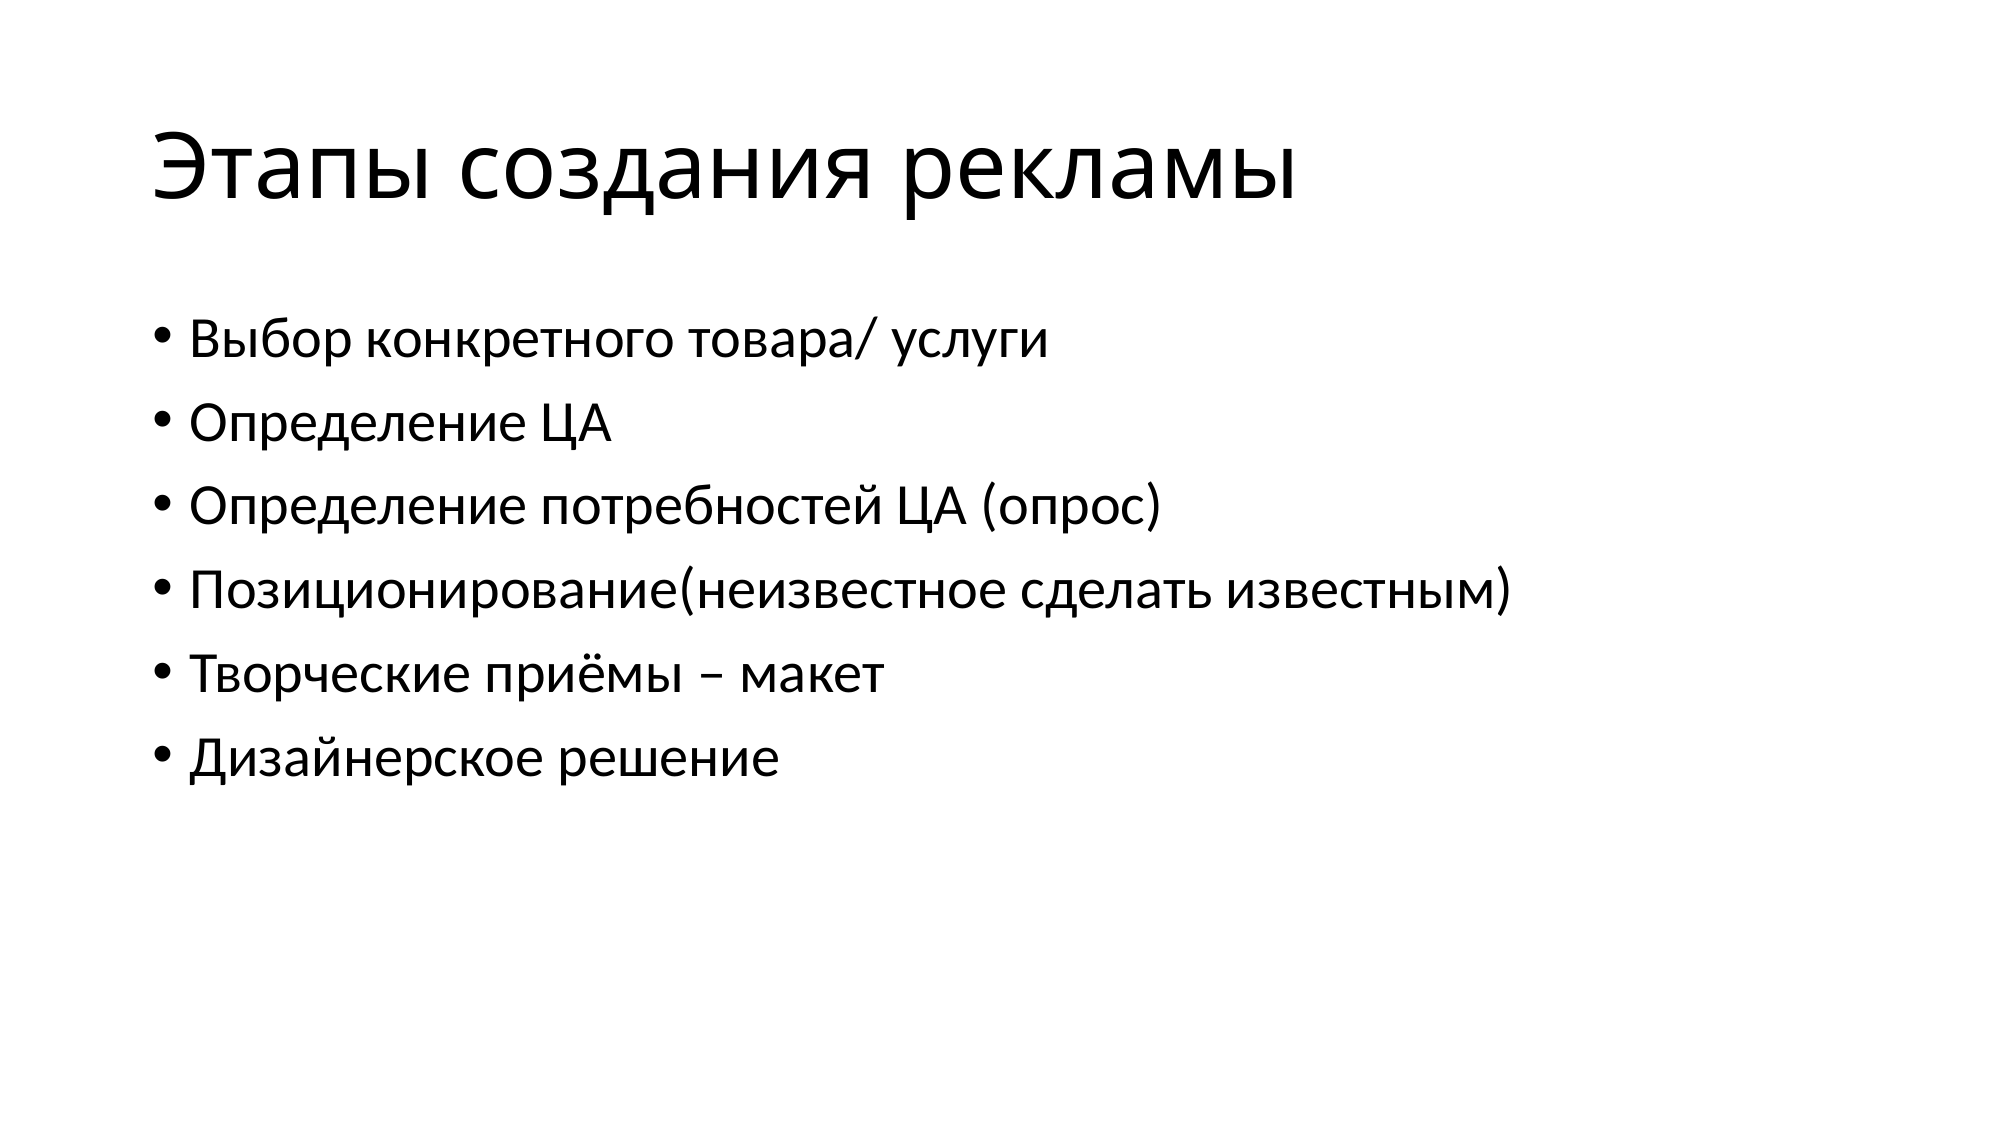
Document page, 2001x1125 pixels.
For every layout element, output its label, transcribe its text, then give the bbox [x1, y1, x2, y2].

list Выбор конкретного товара/ услуги Определение ЦА Определение потребностей ЦА (опрос) Позиционирование(неизвестное сделать известным) Творческие приёмы – макет Дизайнерское решение [137, 299, 1863, 1014]
title Этапы создания рекламы [137, 59, 1863, 278]
